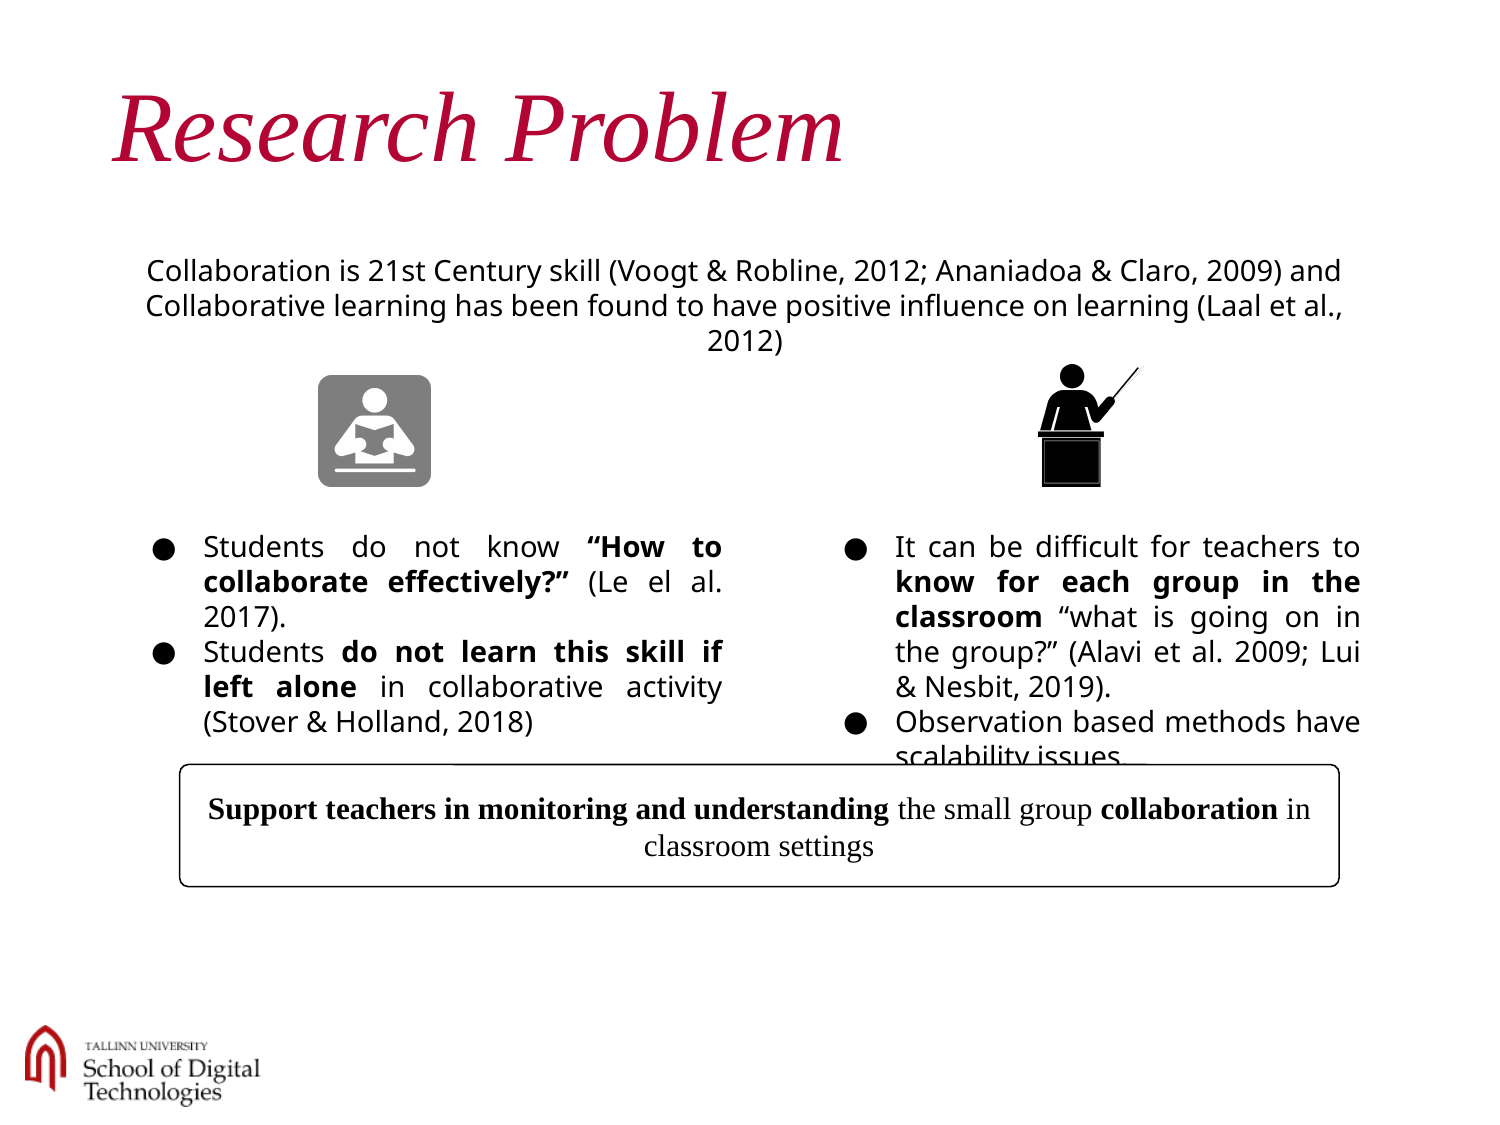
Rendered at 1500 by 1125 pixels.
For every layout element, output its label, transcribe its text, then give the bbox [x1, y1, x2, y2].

title Research Problem [112, 90, 929, 185]
picture [24, 1025, 261, 1107]
text_box It can be difficult for teachers to know for each group in the classroom “what is going on in the group?” (Alavi et al. 2009; Lui & Nesbit, 2019). Observation based methods have scalability issues. [805, 513, 1377, 794]
text_box Support teachers in monitoring and understanding the small group collaboration in classroom settings [179, 764, 1340, 887]
text_box Collaboration is 21st Century skill (Voogt & Robline, 2012; Ananiadoa & Claro, 2009) and Collaborative learning has been found to have positive influence on learning (Laal et al., 2012) [113, 236, 1377, 349]
text_box Students do not know “How to collaborate effectively?” (Le el al. 2017). Students do not learn this skill if left alone in collaborative activity (Stover & Holland, 2018) [113, 513, 738, 726]
picture [318, 374, 431, 488]
picture [1038, 364, 1144, 488]
